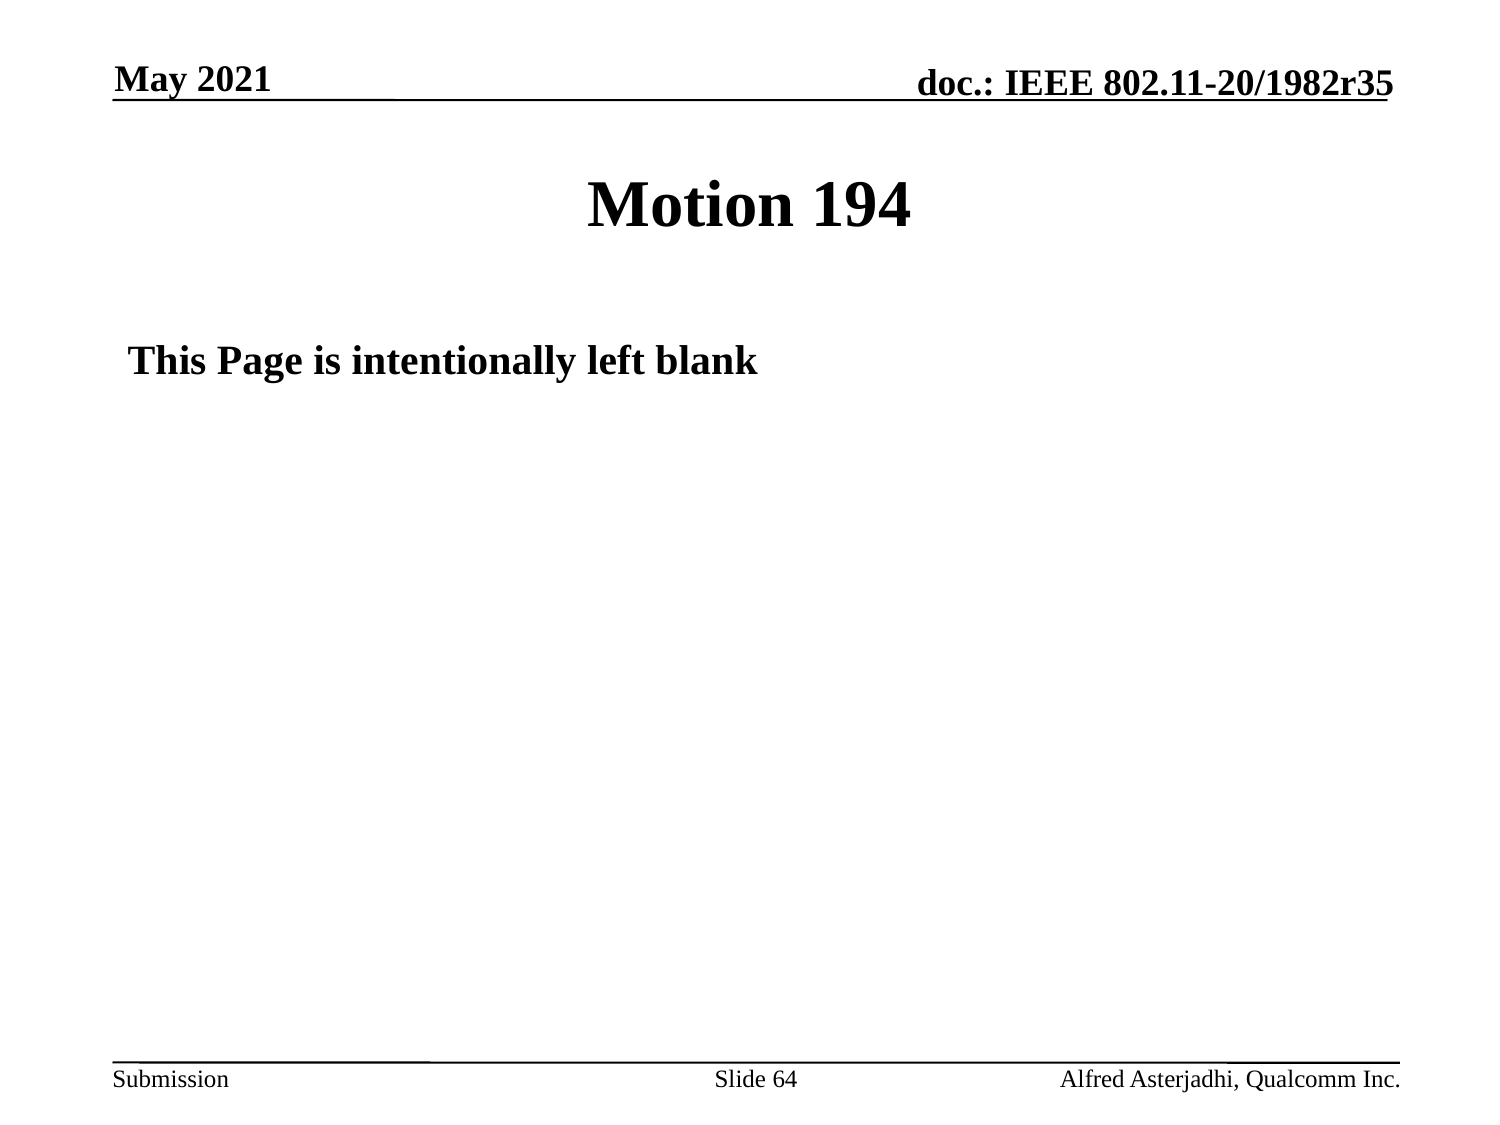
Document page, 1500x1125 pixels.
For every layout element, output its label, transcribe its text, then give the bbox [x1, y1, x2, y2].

list This Page is intentionally left blank [112, 324, 1388, 1000]
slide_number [114, 54, 423, 100]
title Motion 194 [112, 112, 1388, 288]
footer Alfred Asterjadhi, Qualcomm Inc. [878, 1061, 1402, 1093]
slide_number Slide 64 [712, 1061, 800, 1123]
